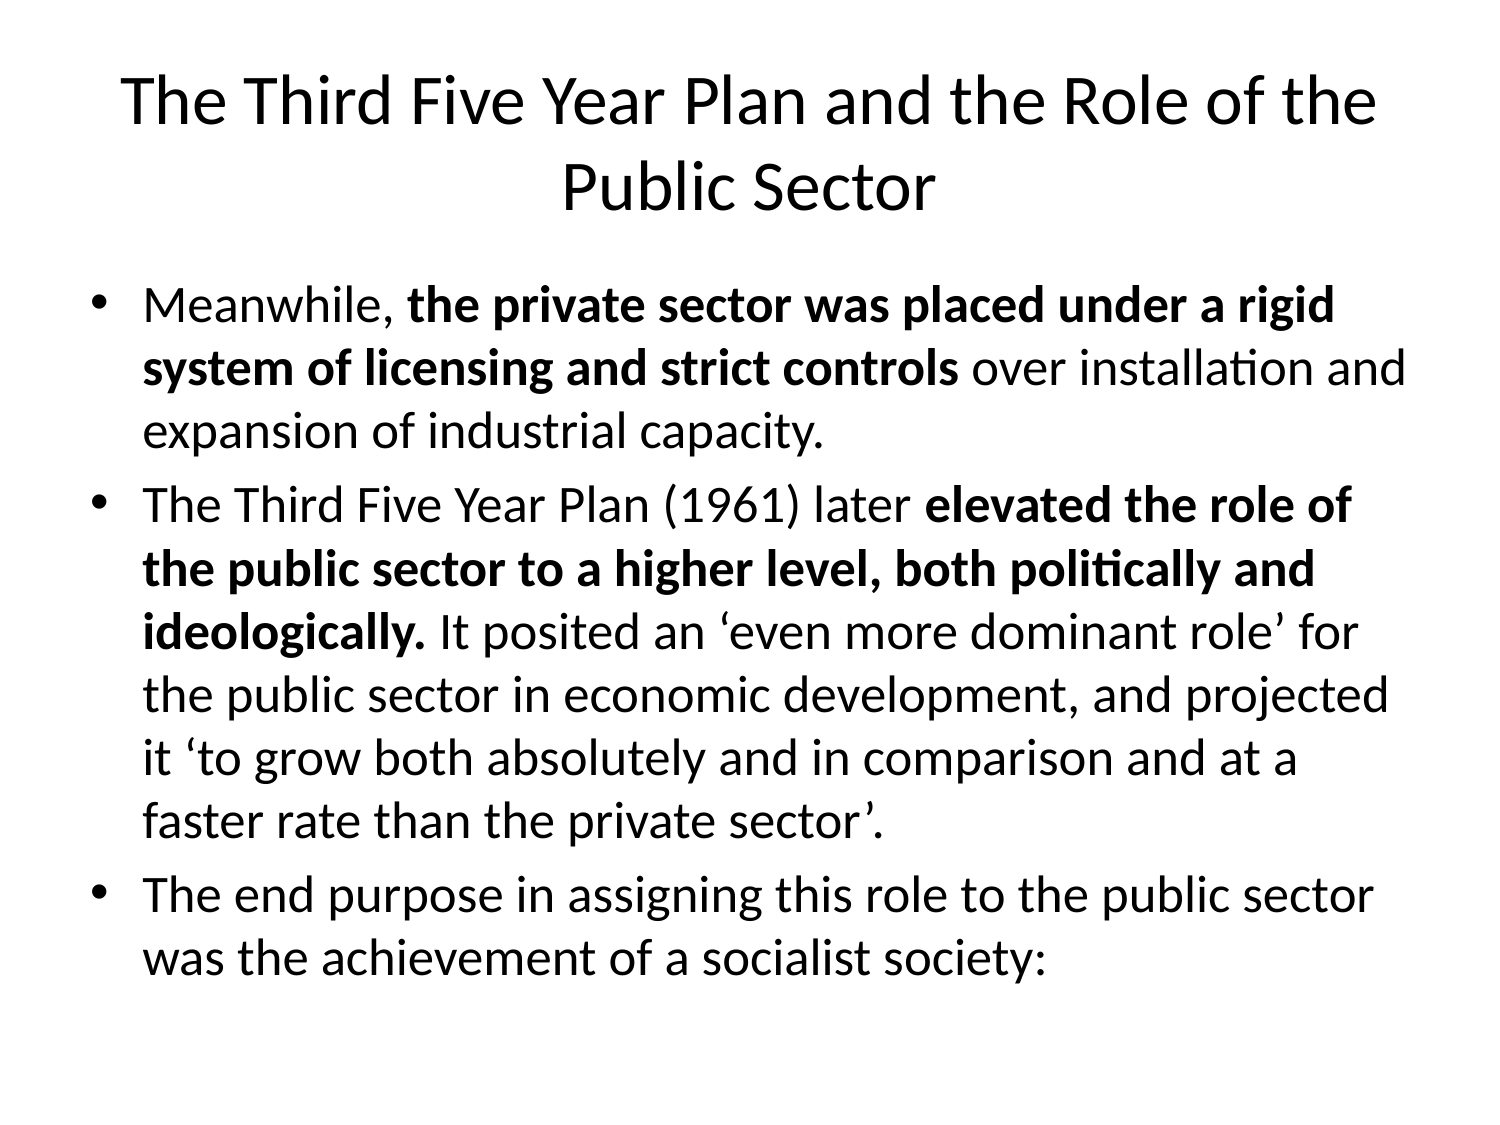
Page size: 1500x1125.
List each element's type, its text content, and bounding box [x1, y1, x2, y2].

title The Third Five Year Plan and the Role of the Public Sector [75, 45, 1425, 233]
list Meanwhile, the private sector was placed under a rigid system of licensing and strict controls over installation and expansion of industrial capacity. The Third Five Year Plan (1961) later elevated the role of the public sector to a higher level, both politically and ideologically. It posited an ‘even more dominant role’ for the public sector in economic development, and projected it ‘to grow both absolutely and in comparison and at a faster rate than the private sector’. The end purpose in assigning this role to the public sector was the achievement of a socialist society: [75, 262, 1425, 1005]
